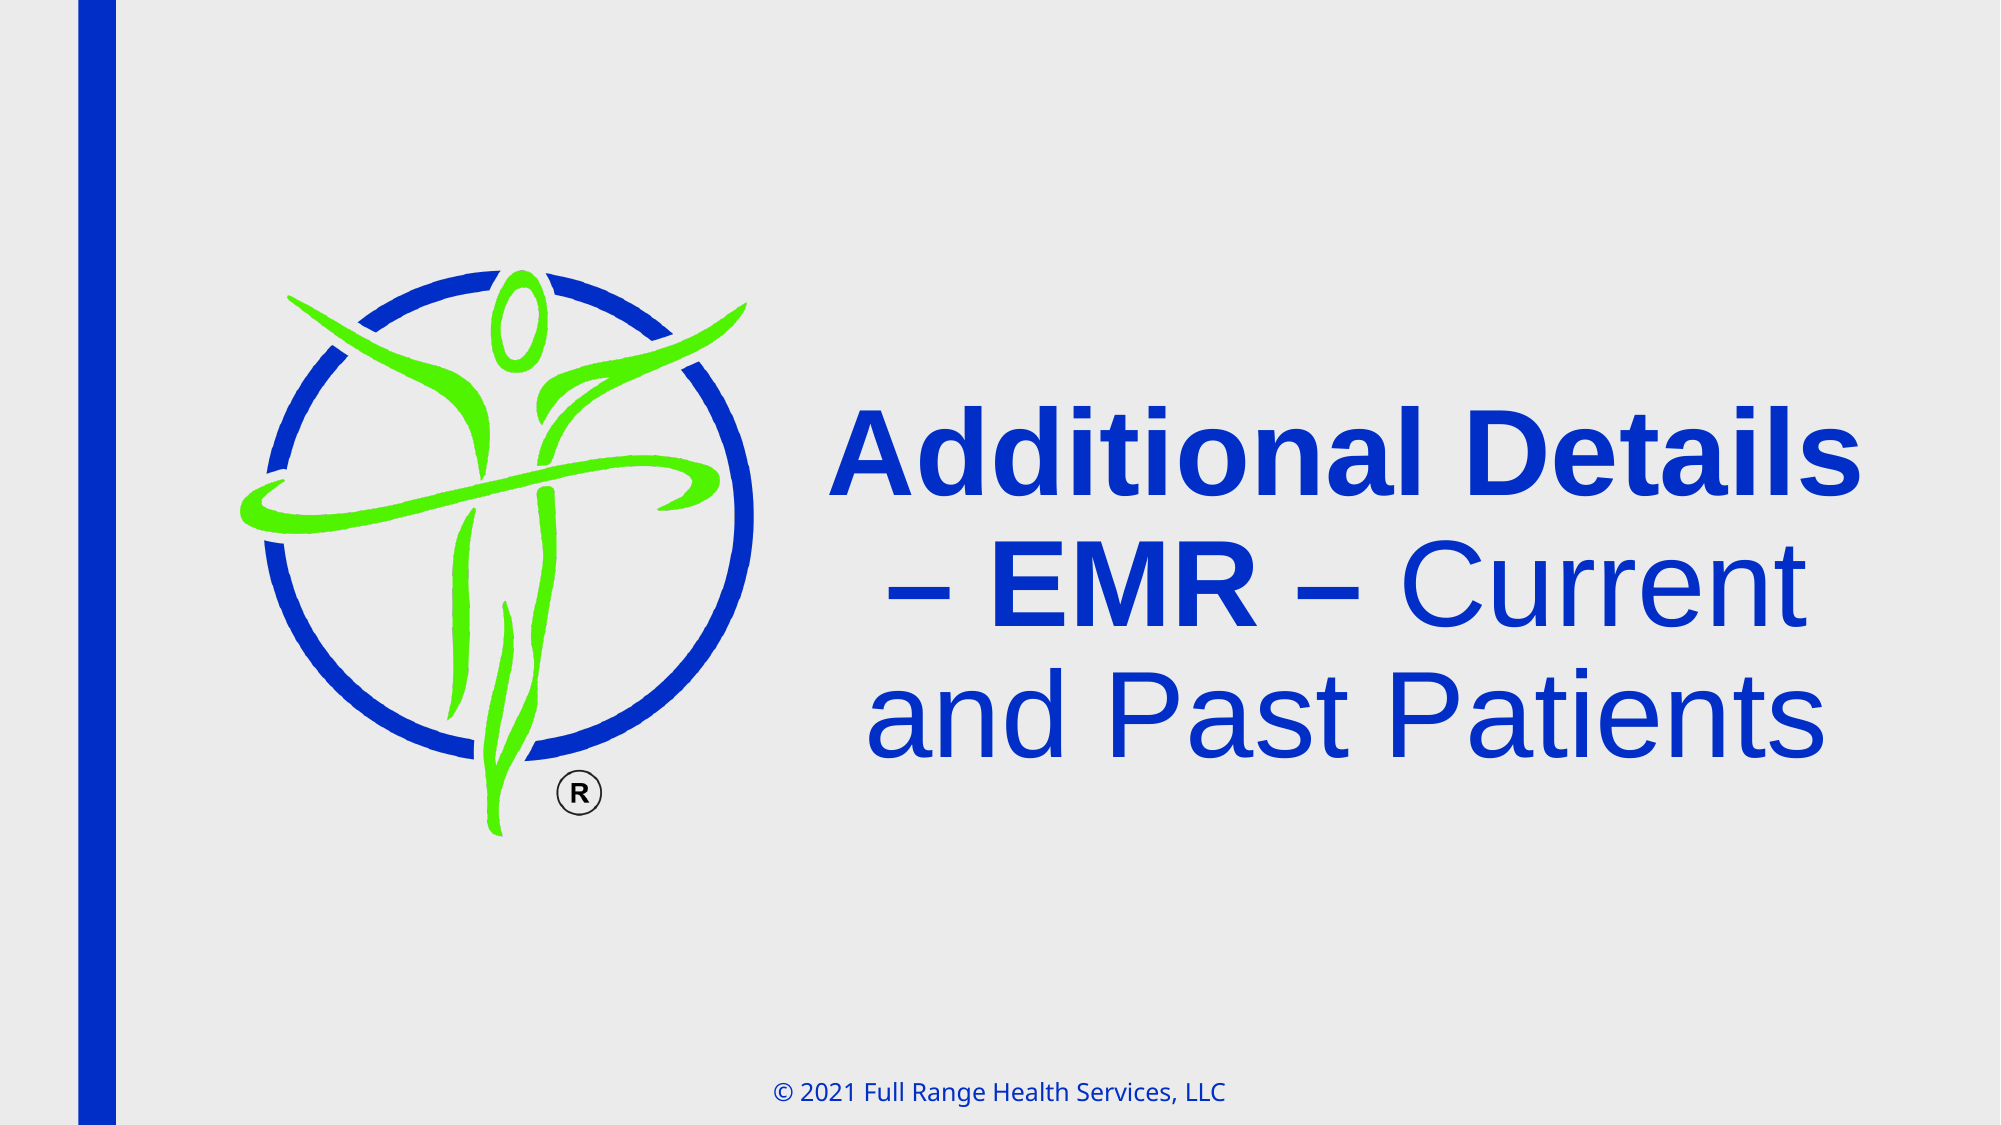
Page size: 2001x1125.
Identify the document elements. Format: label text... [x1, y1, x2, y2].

picture [170, 198, 850, 875]
title Additional Details – EMR – Current and Past Patients [850, 375, 1923, 792]
footer © 2021 Full Range Health Services, LLC [423, 1058, 1576, 1125]
